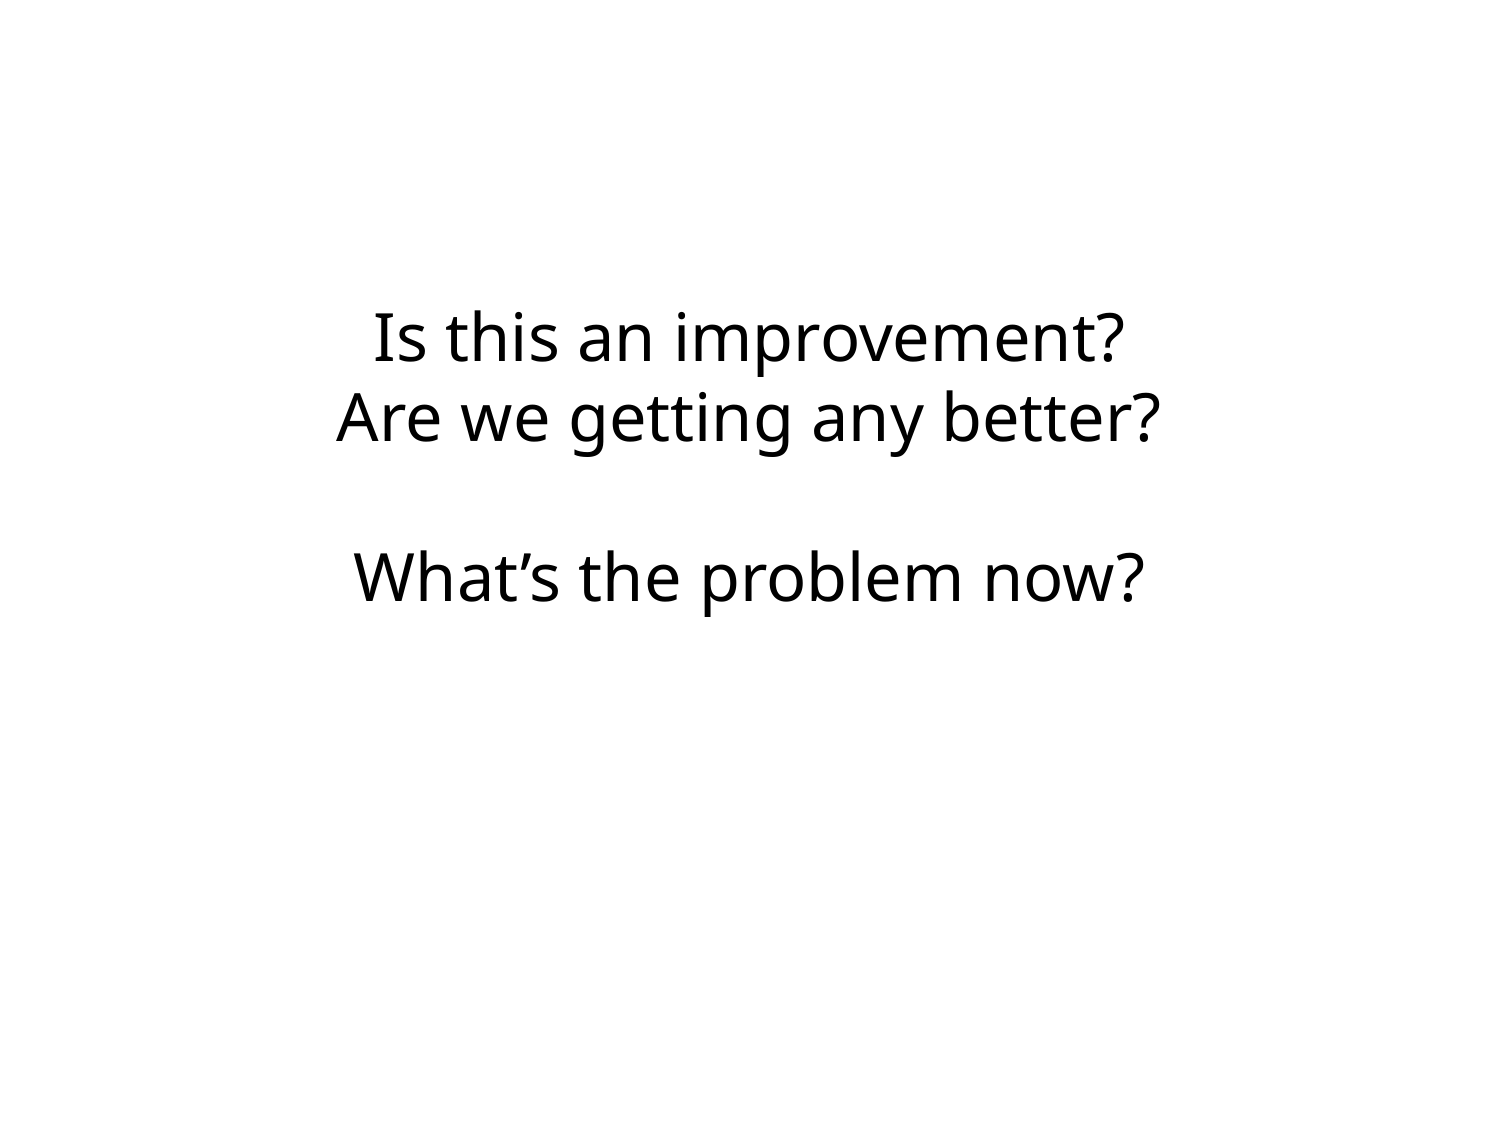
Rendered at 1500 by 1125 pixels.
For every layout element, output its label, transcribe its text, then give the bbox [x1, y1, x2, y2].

text_box Is this an improvement? Are we getting any better? What’s the problem now? [0, 287, 1500, 622]
